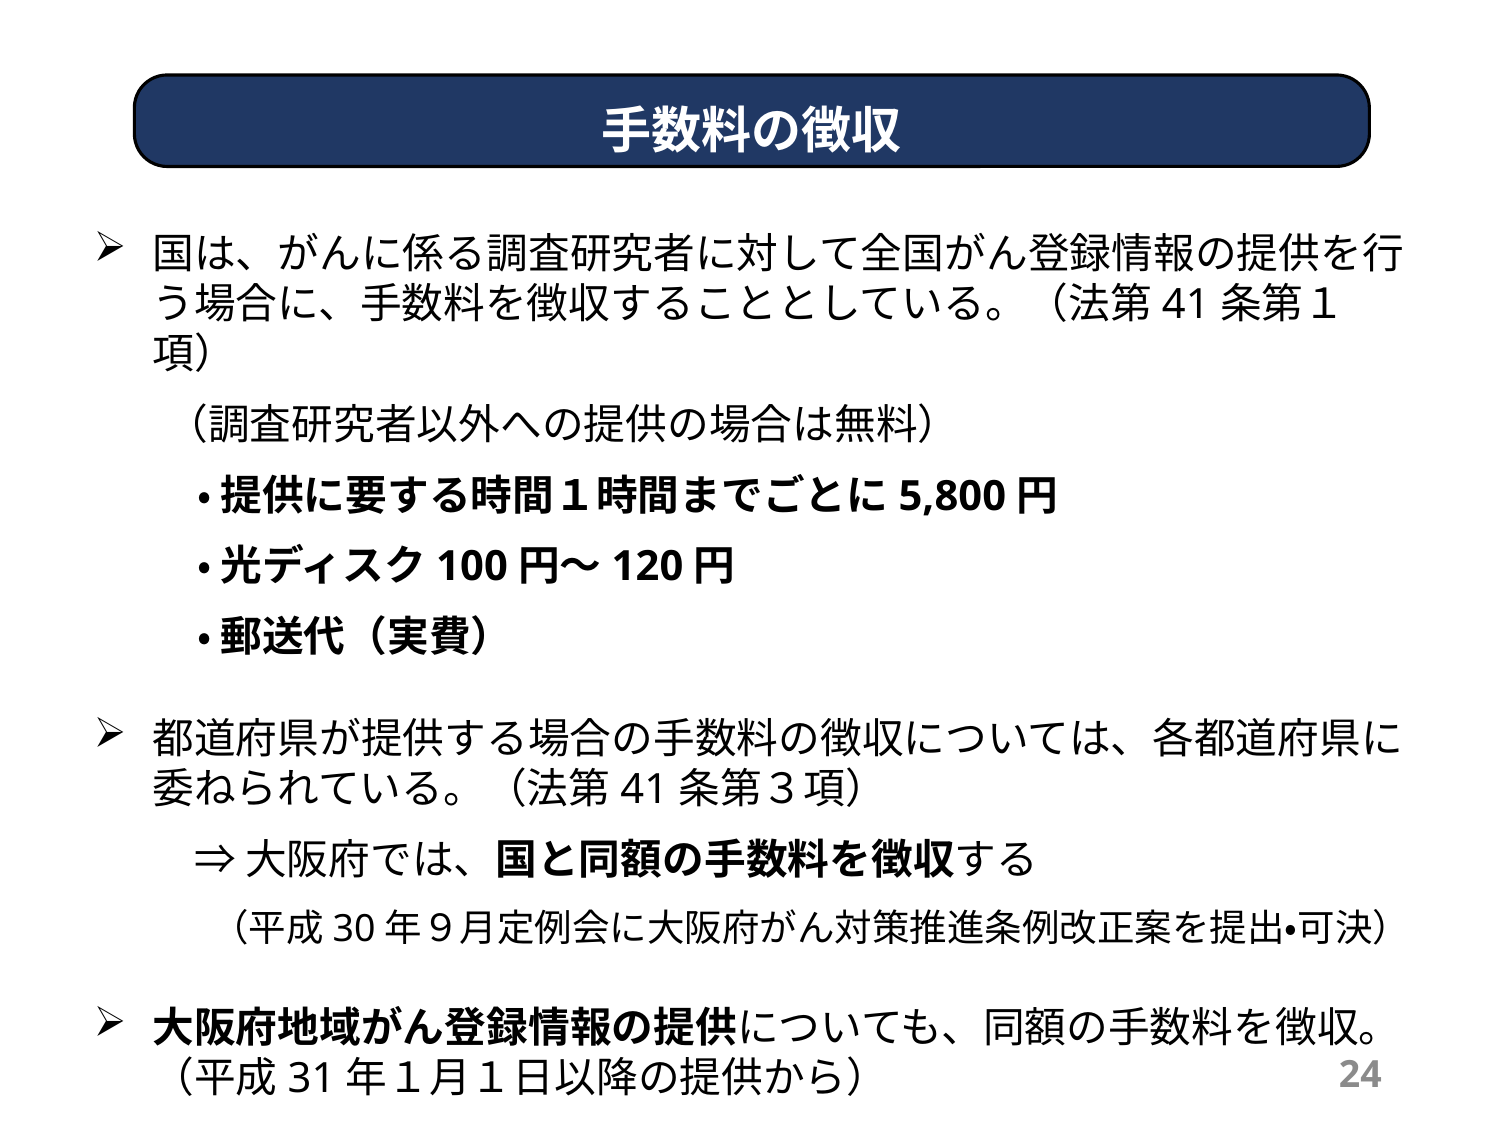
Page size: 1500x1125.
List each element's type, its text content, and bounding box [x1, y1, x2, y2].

slide_number 24 [1059, 1042, 1397, 1103]
text_box 手数料の徴収 [133, 73, 1371, 168]
list 国は、がんに係る調査研究者に対して全国がん登録情報の提供を行う場合に、手数料を徴収することとしている。（法第41条第１項） （調査研究者以外への提供の場合は無料） ・ 提供に要する時間１時間までごとに5,800円 ・ 光ディスク100円～120円 ・ 郵送代（実費） 都道府県が提供する場合の手数料の徴収については、各都道府県に委ねられている。（法第41条第３項） ⇒ 大阪府では、国と同額の手数料を徴収する （平成30年９月定例会に大阪府がん対策推進条例改正案を提出・可決） 大阪府地域がん登録情報の提供についても、同額の手数料を徴収。 （平成31年１月１日以降の提供から） [78, 219, 1425, 991]
